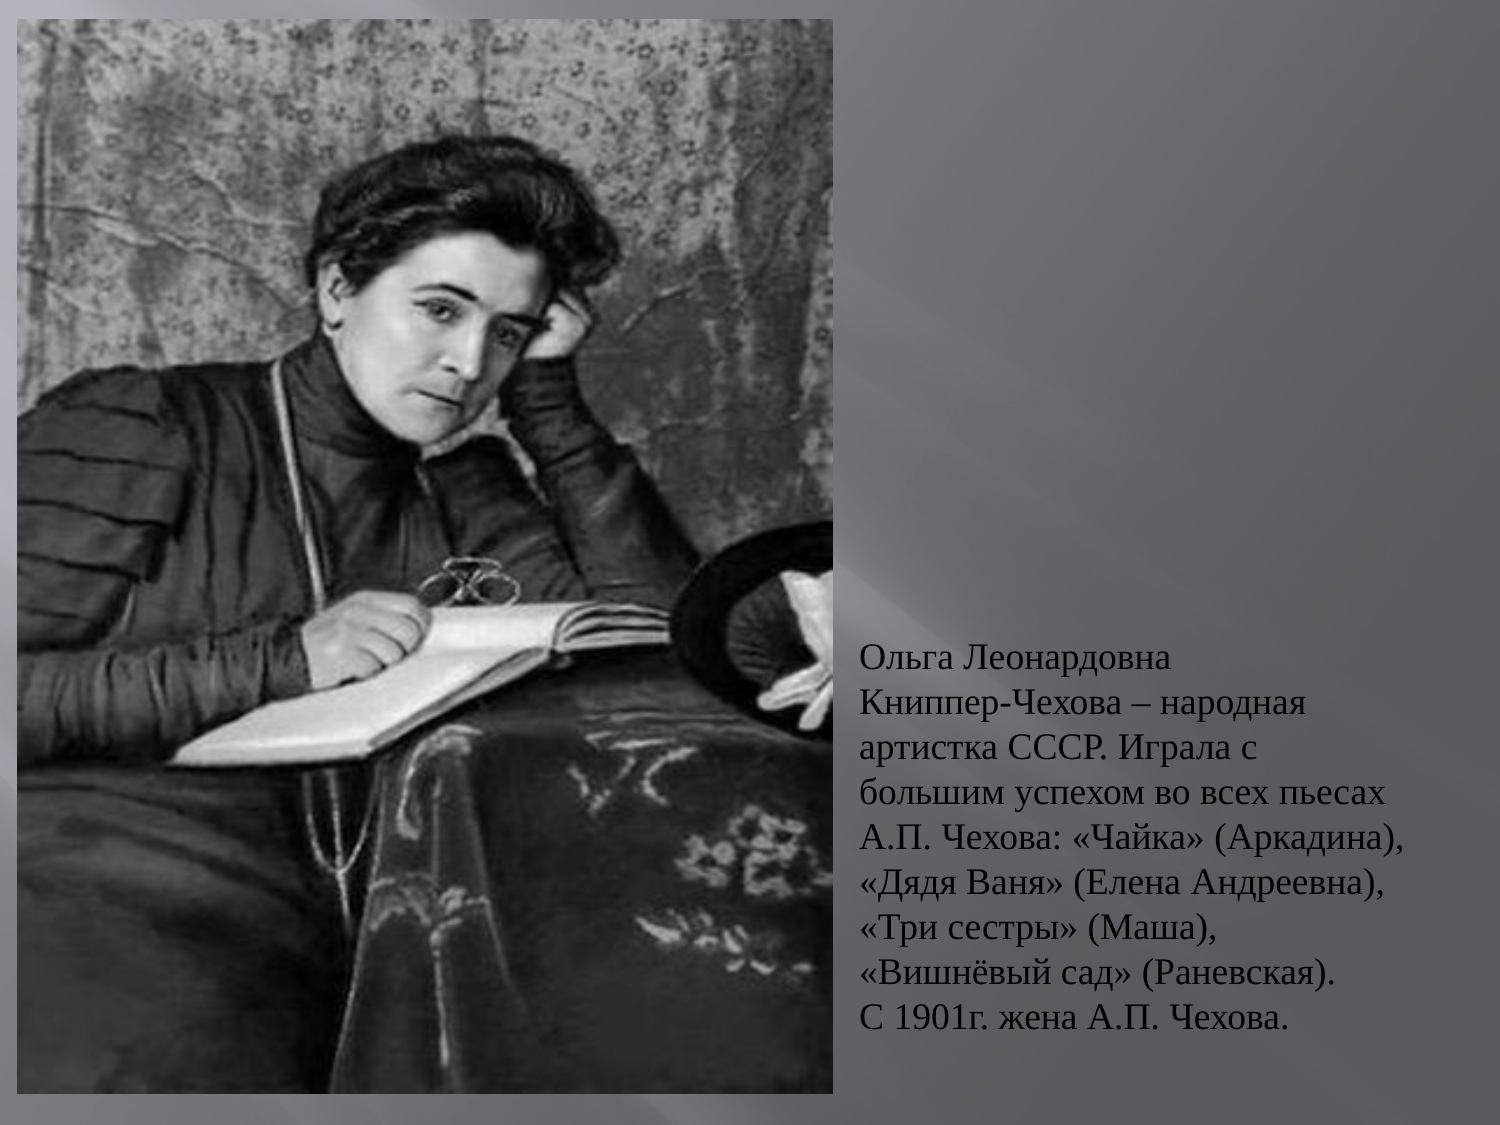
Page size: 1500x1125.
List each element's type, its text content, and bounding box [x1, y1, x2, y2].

title Ольга Леонардовна Книппер-Чехова – народная артистка СССР. Играла с большим успехом во всех пьесах А.П. Чехова: «Чайка» (Аркадина), «Дядя Ваня» (Елена Андреевна), «Три сестры» (Маша), «Вишнёвый сад» (Раневская). С 1901г. жена А.П. Чехова. [878, 609, 1425, 1059]
picture [17, 18, 833, 1095]
